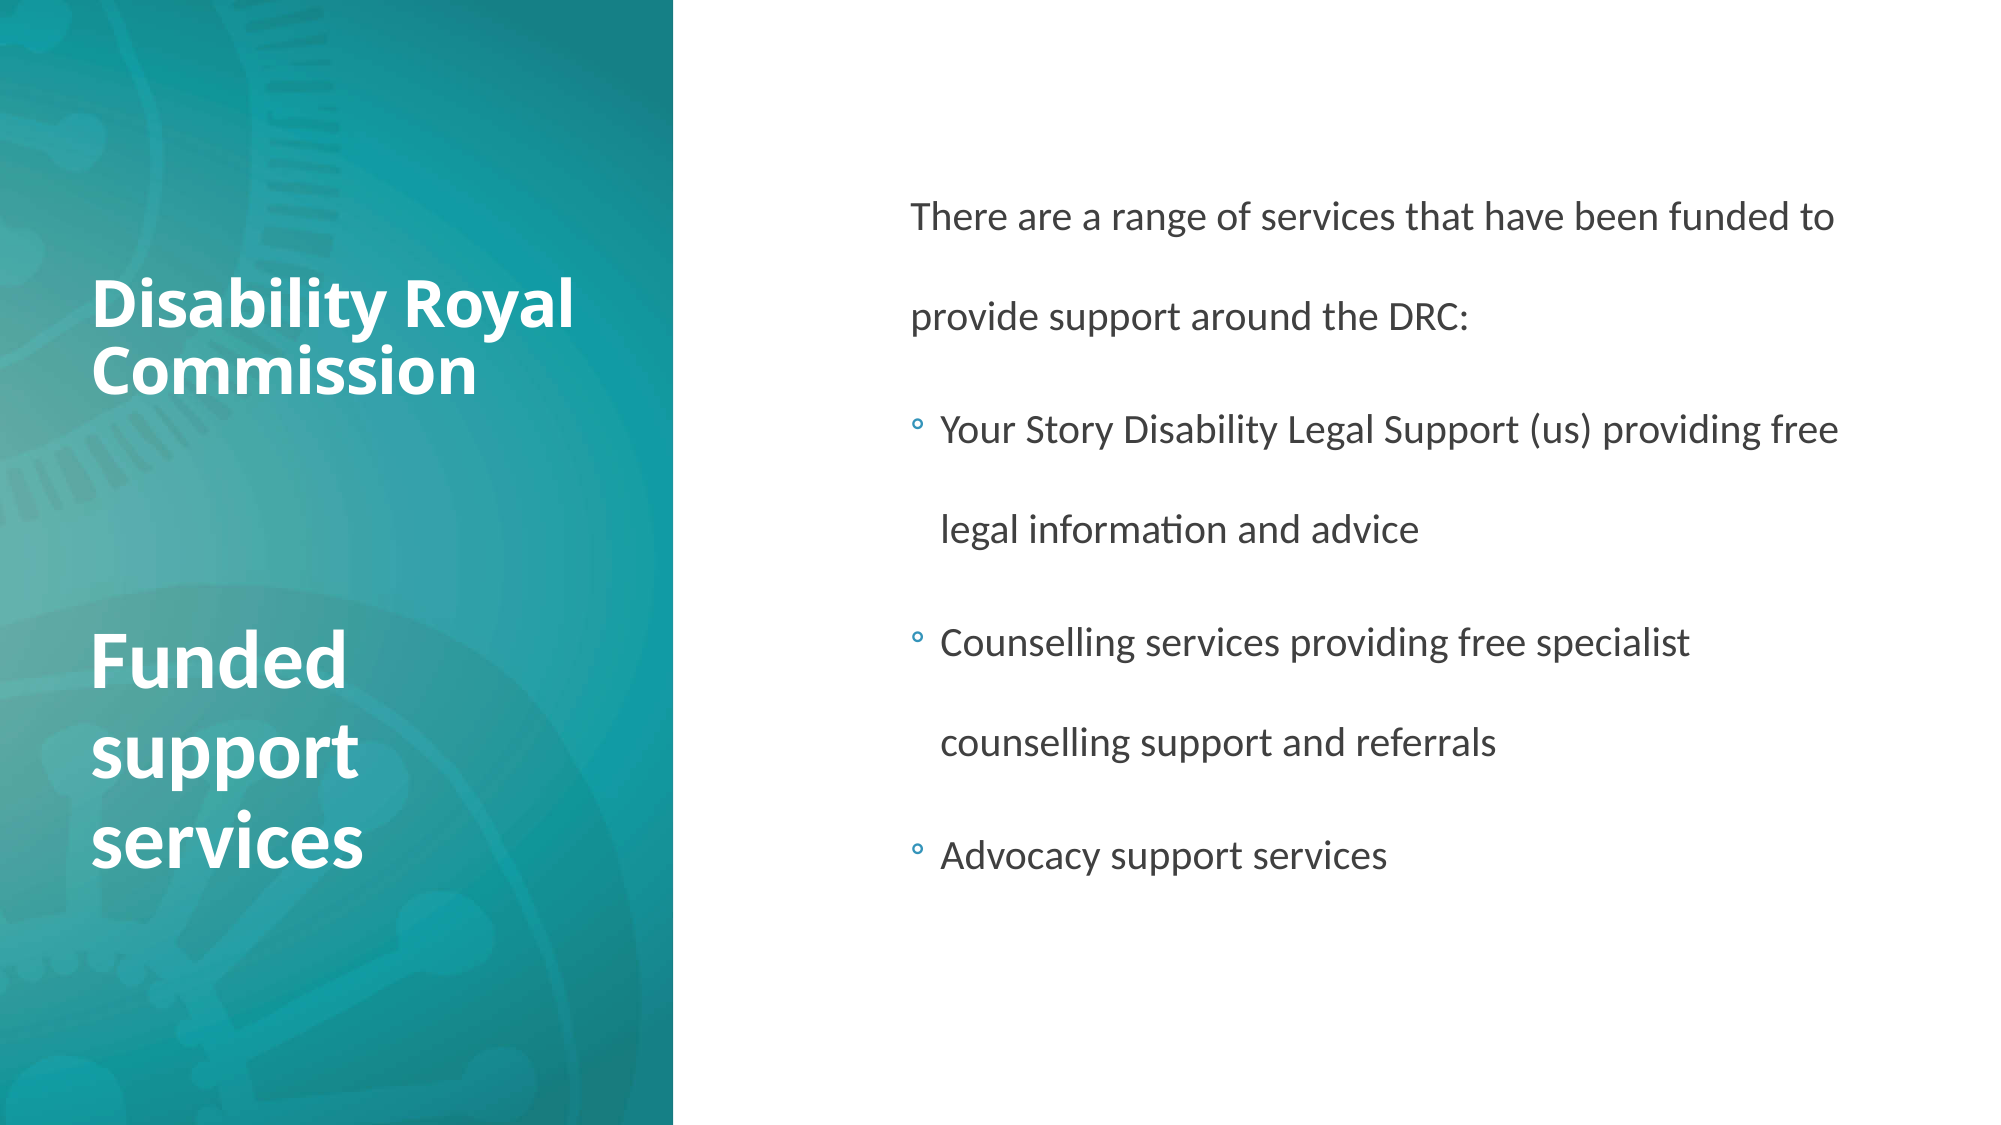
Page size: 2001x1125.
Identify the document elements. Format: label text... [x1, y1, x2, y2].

title Disability Royal Commission [75, 97, 600, 473]
list Funded support services [75, 479, 600, 1035]
picture [0, 0, 674, 1125]
list There are a range of services that have been funded to provide support around the DRC: Your Story Disability Legal Support (us) providing free legal information and advice Counselling services providing free specialist counselling support and referrals Advocacy support services [787, 131, 1853, 994]
